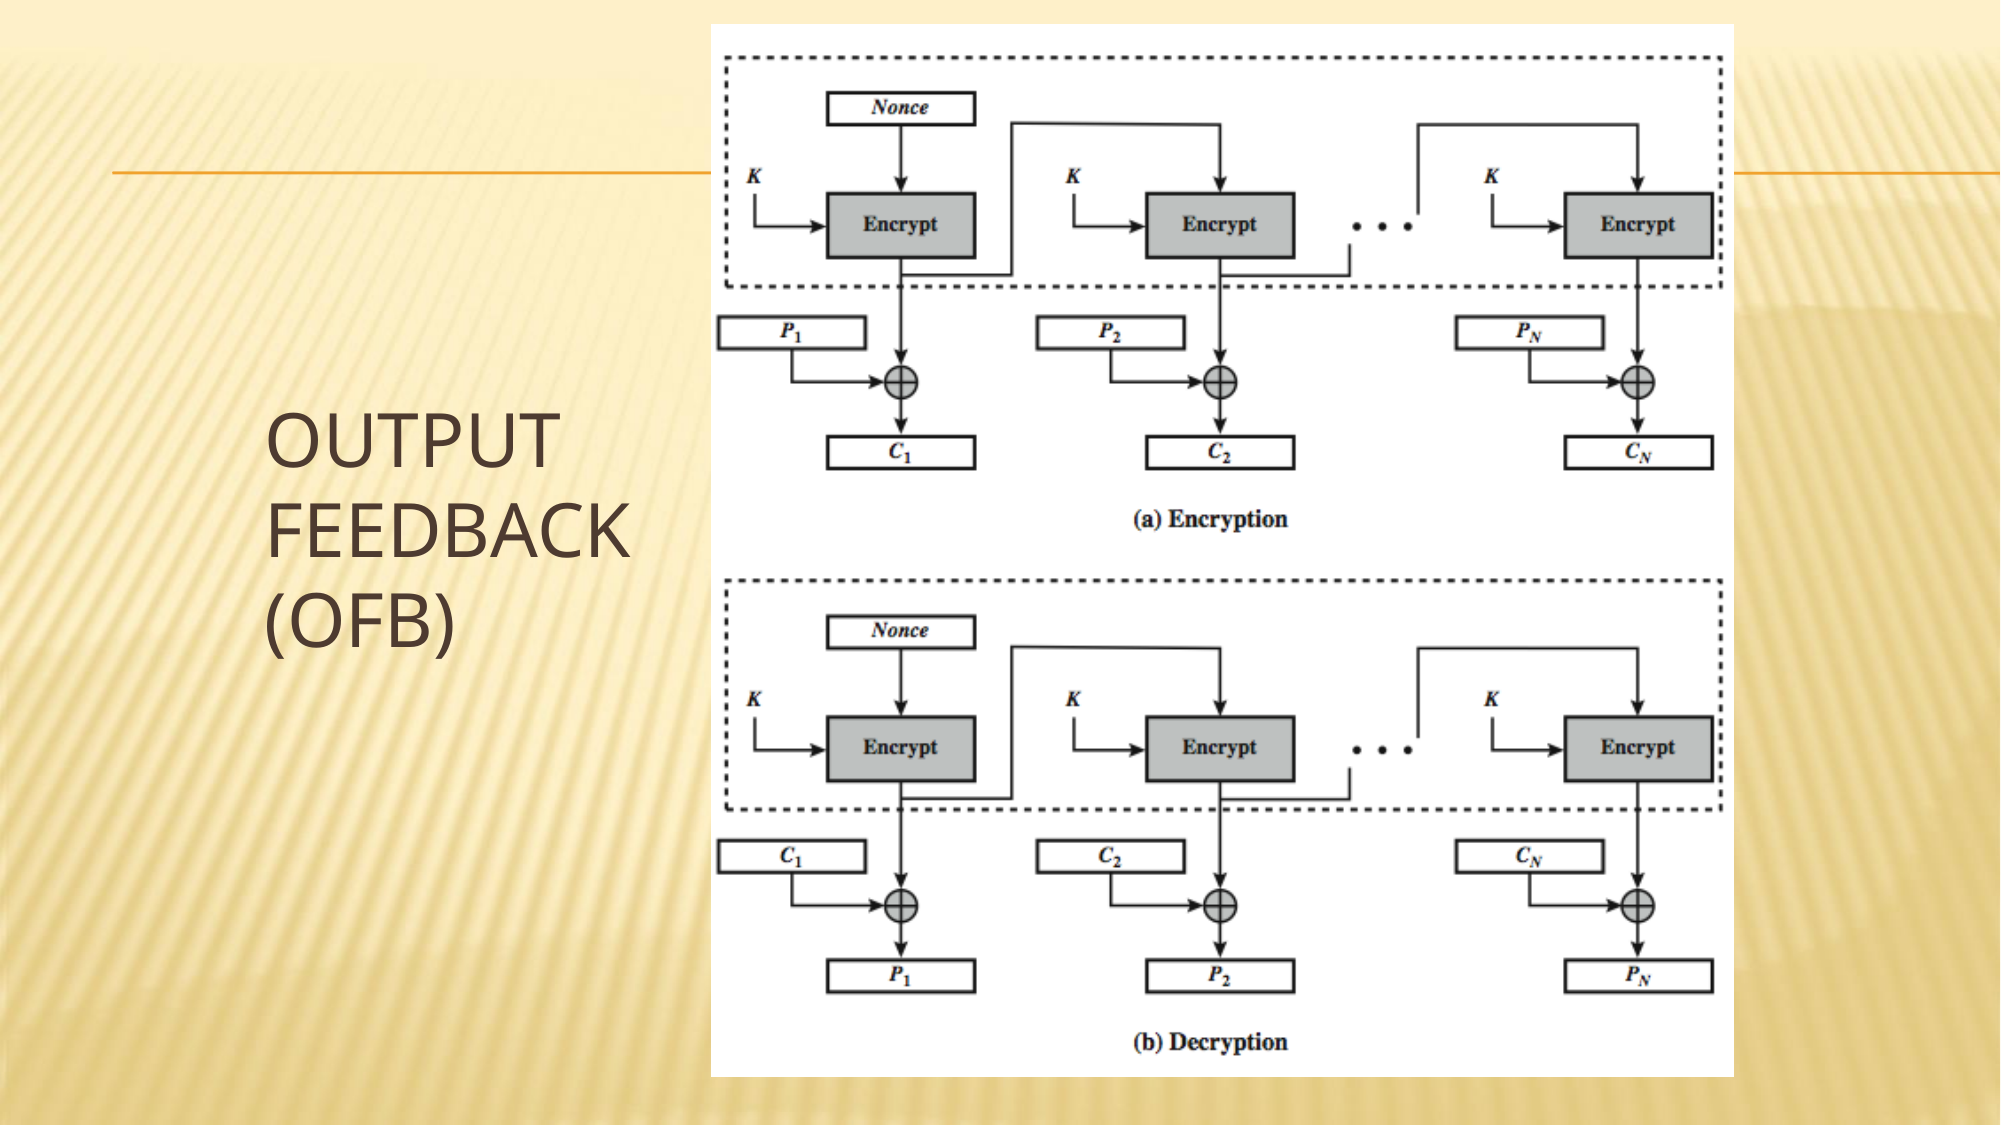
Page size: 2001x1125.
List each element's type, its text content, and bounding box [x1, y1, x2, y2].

title Output FeedBack (OFB) [249, 50, 701, 1005]
picture [0, 0, 2001, 1125]
